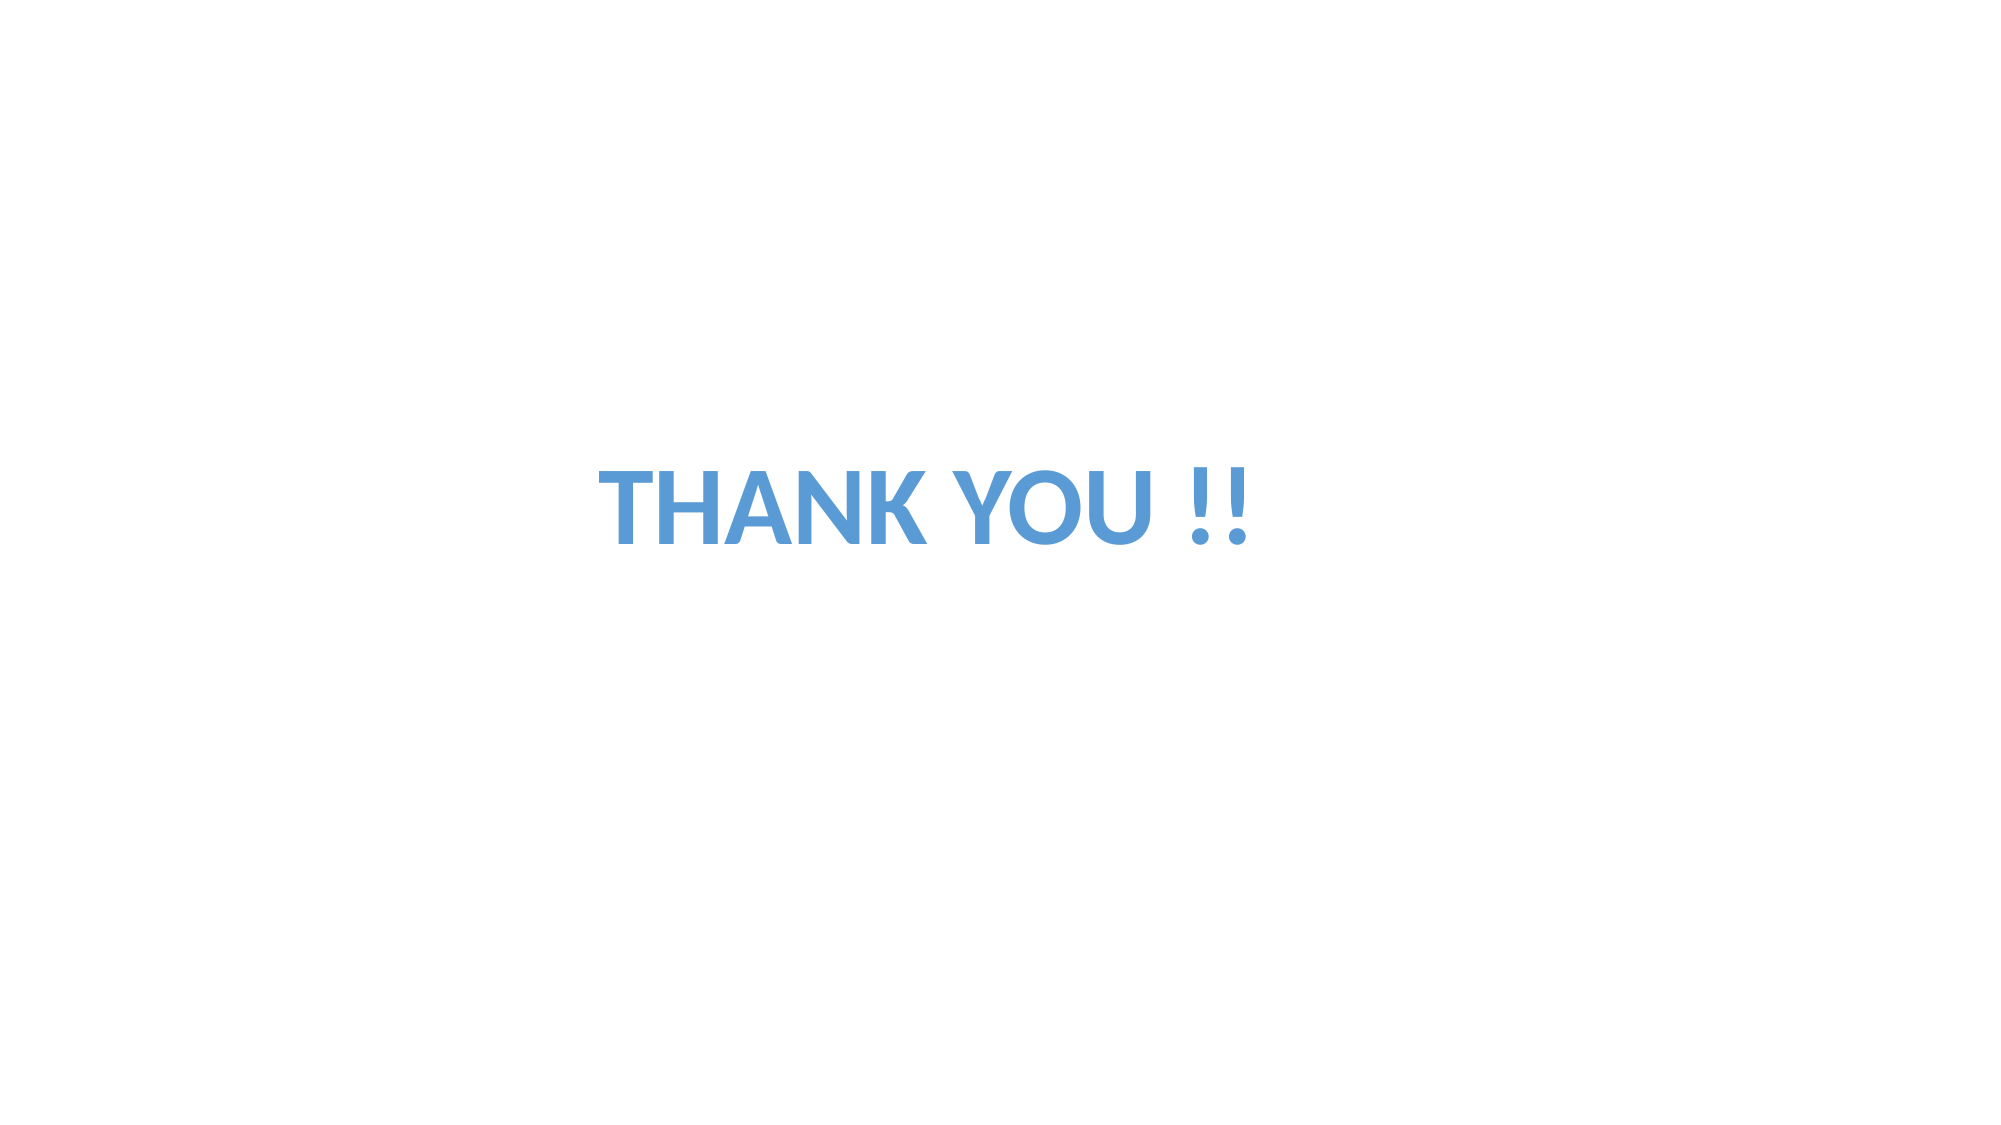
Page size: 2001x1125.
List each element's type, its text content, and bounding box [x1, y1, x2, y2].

text_box THANK YOU !! [404, 424, 1451, 575]
